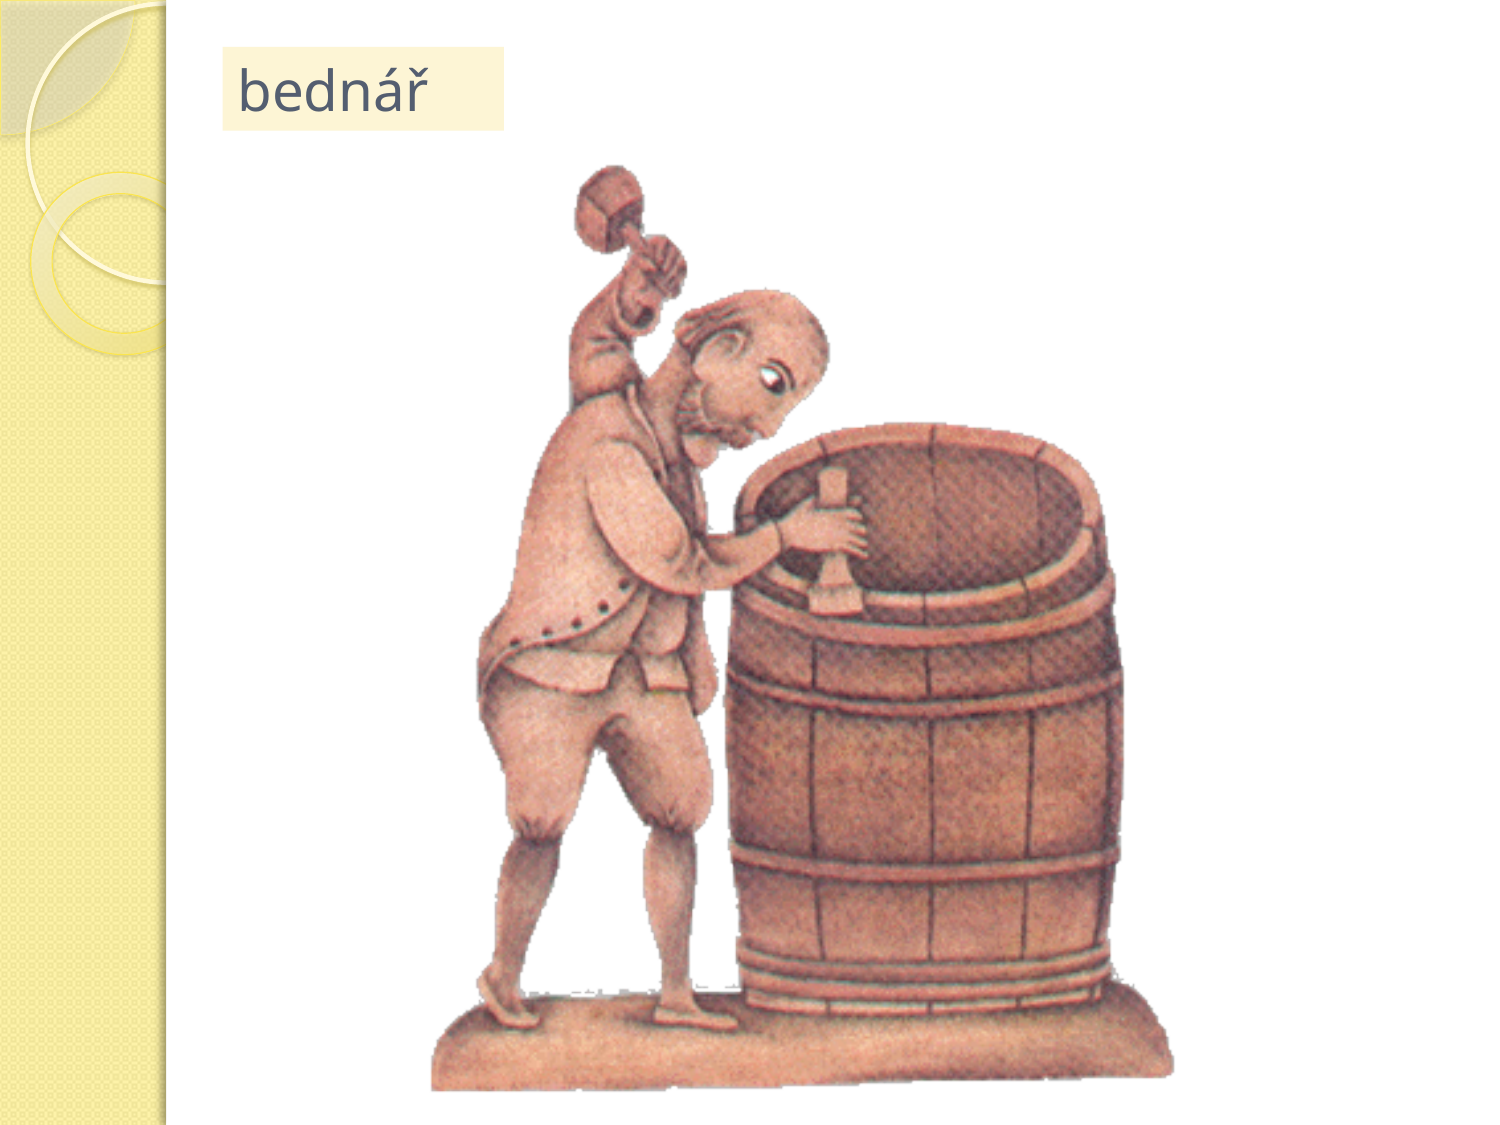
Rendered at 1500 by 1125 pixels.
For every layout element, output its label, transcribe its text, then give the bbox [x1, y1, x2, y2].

title bednář [222, 46, 504, 131]
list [421, 163, 1186, 1098]
